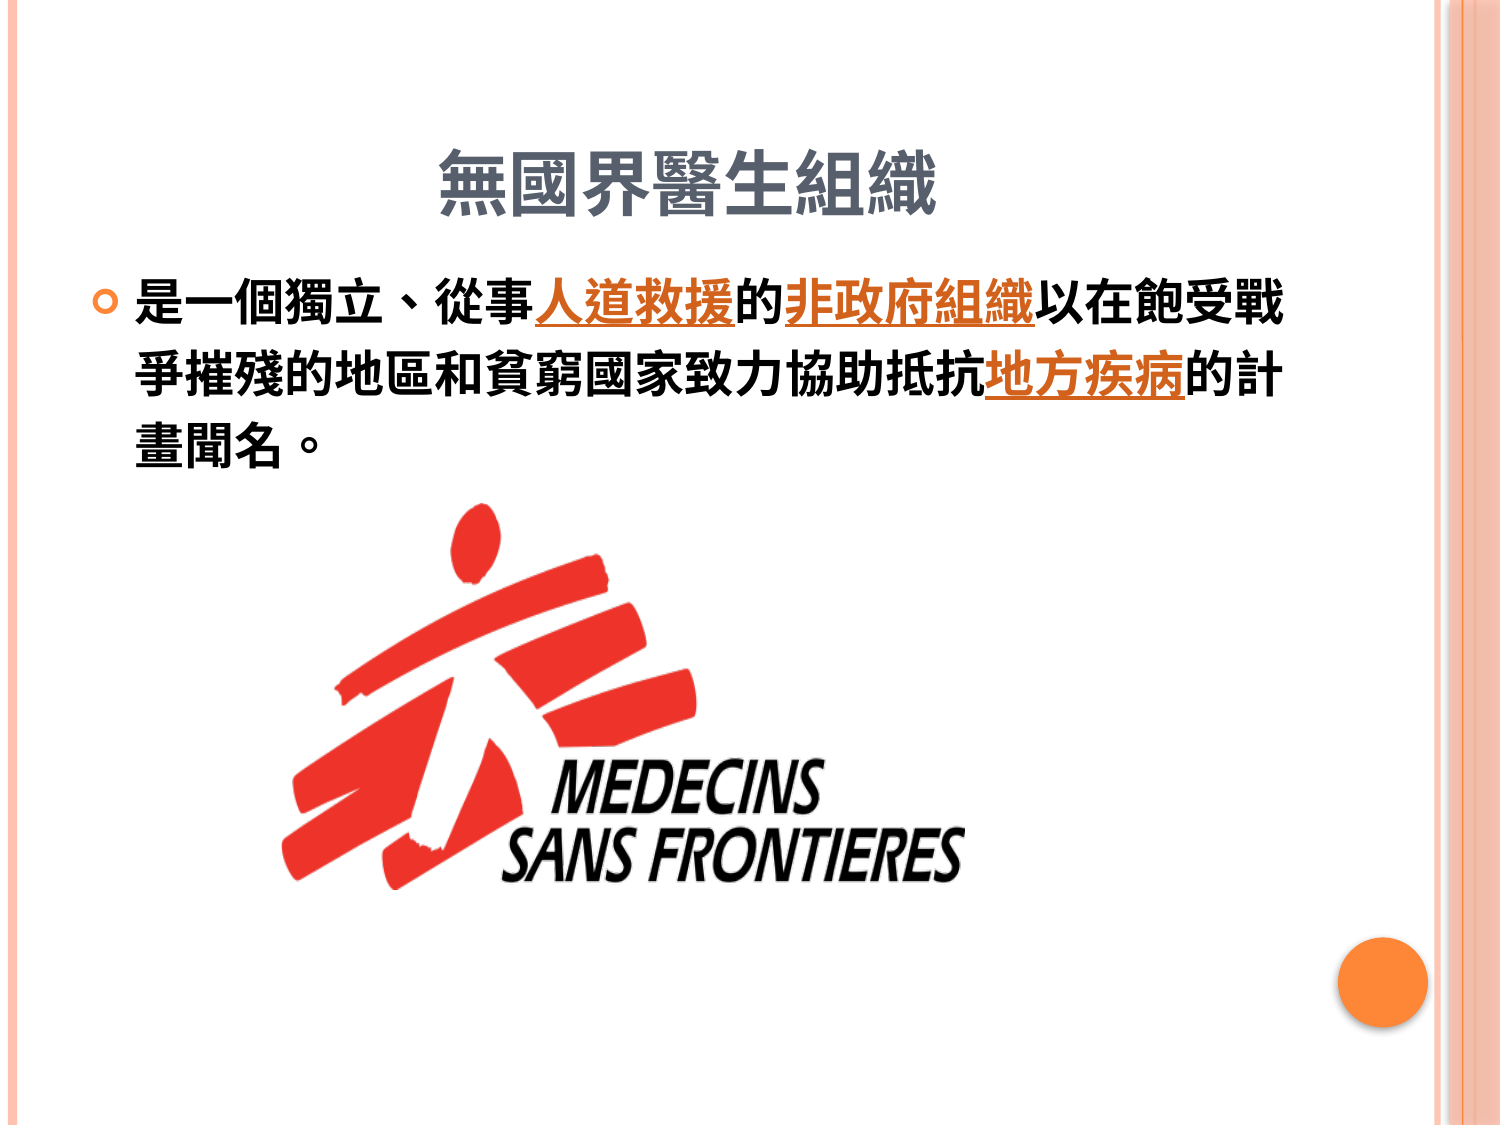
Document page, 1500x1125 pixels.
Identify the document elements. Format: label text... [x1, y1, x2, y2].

list 是一個獨立、從事人道救援的非政府組織以在飽受戰爭摧殘的地區和貧窮國家致力協助抵抗地方疾病的計畫聞名。 [75, 262, 1300, 1062]
picture [280, 503, 966, 891]
title 無國界醫生組織 [75, 45, 1300, 233]
